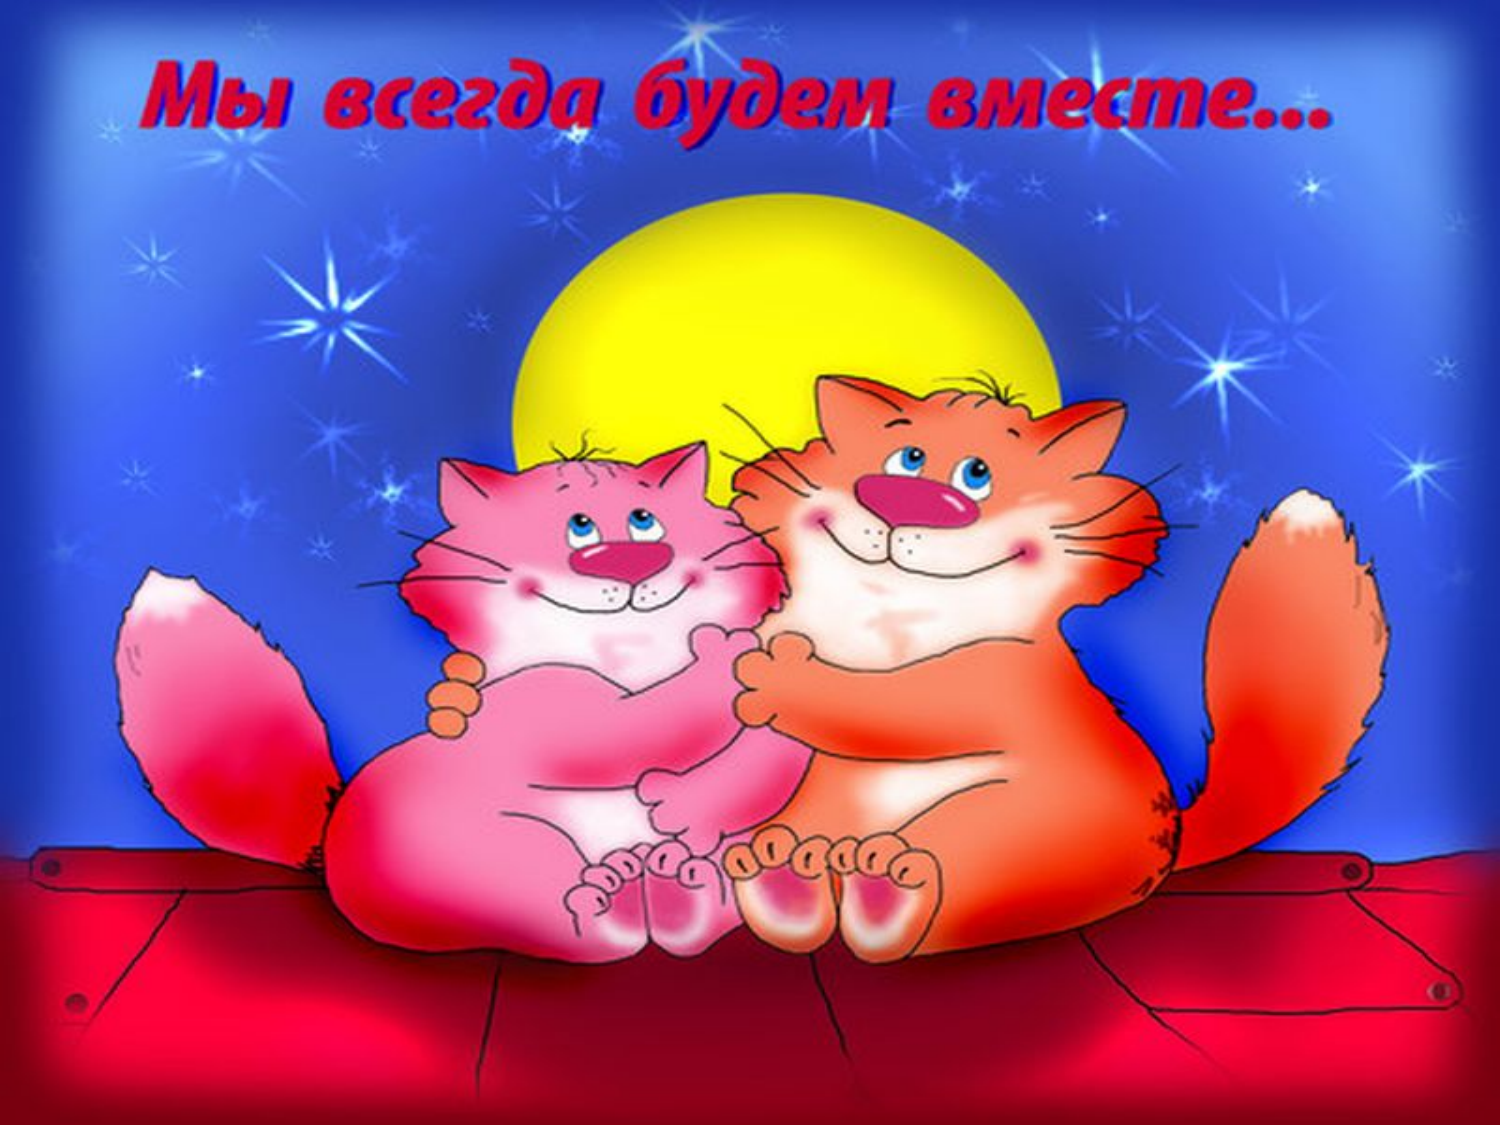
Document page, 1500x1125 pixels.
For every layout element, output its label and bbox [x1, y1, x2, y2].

list [0, 0, 1500, 1125]
